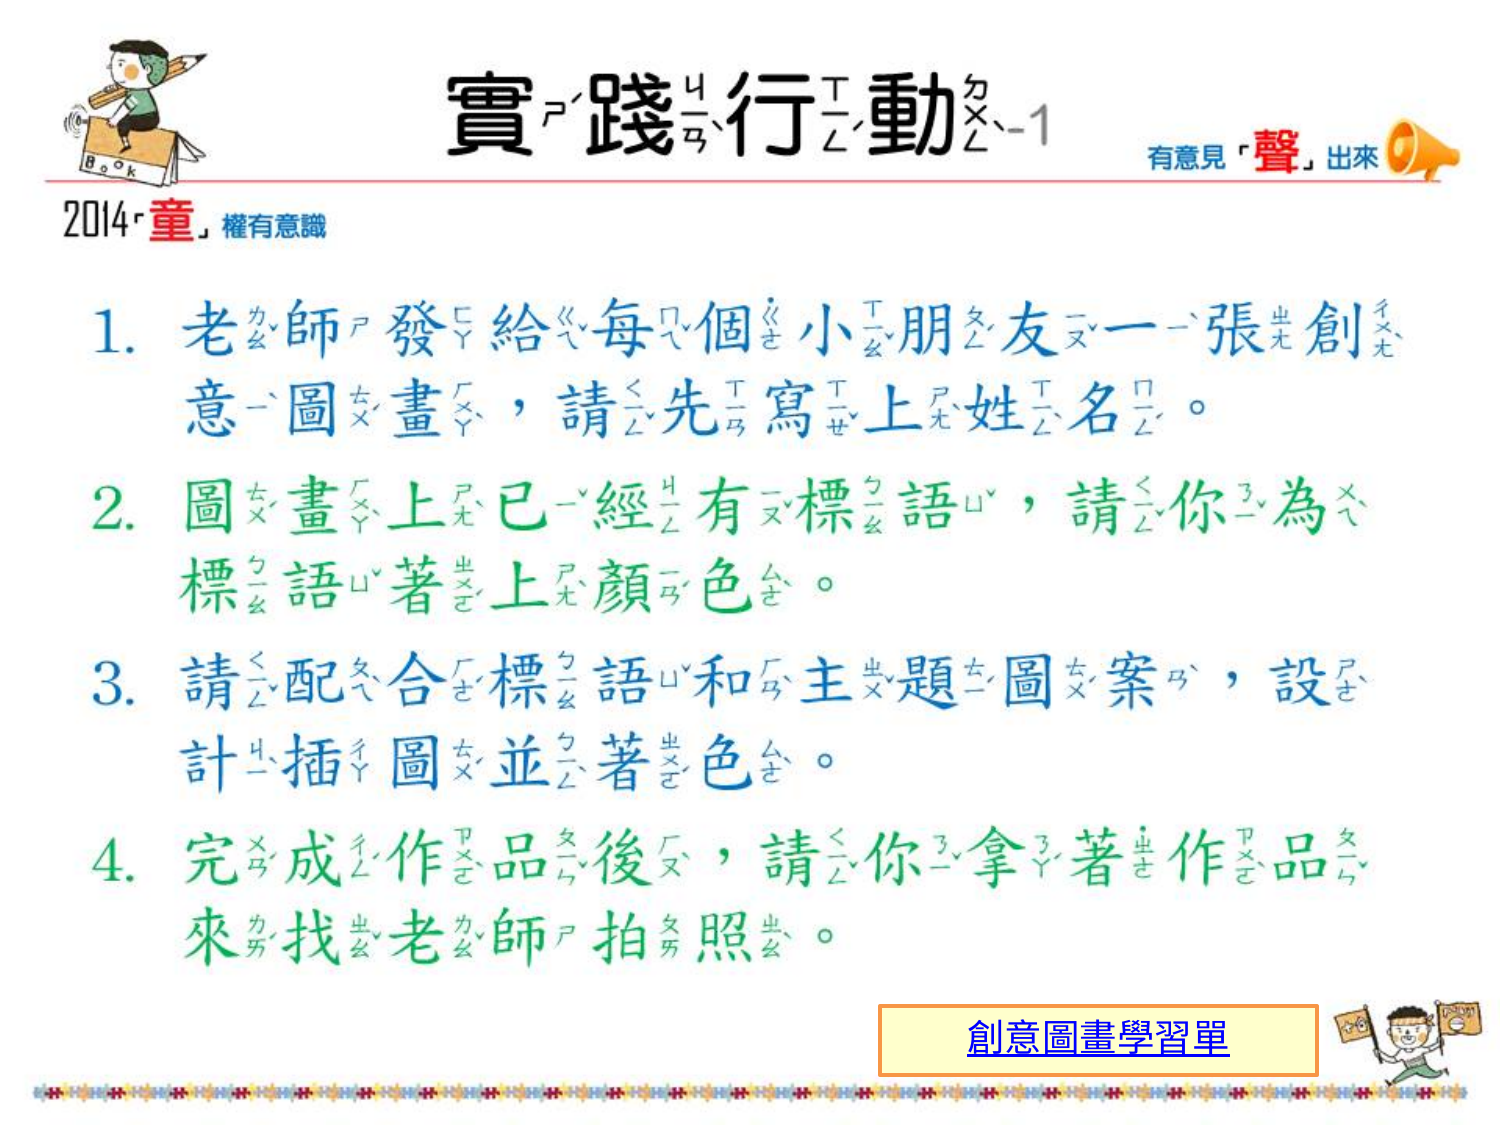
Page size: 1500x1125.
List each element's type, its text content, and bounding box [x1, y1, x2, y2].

text_box 創意圖畫學習單 [878, 1004, 1319, 1077]
picture [0, 0, 1500, 1125]
